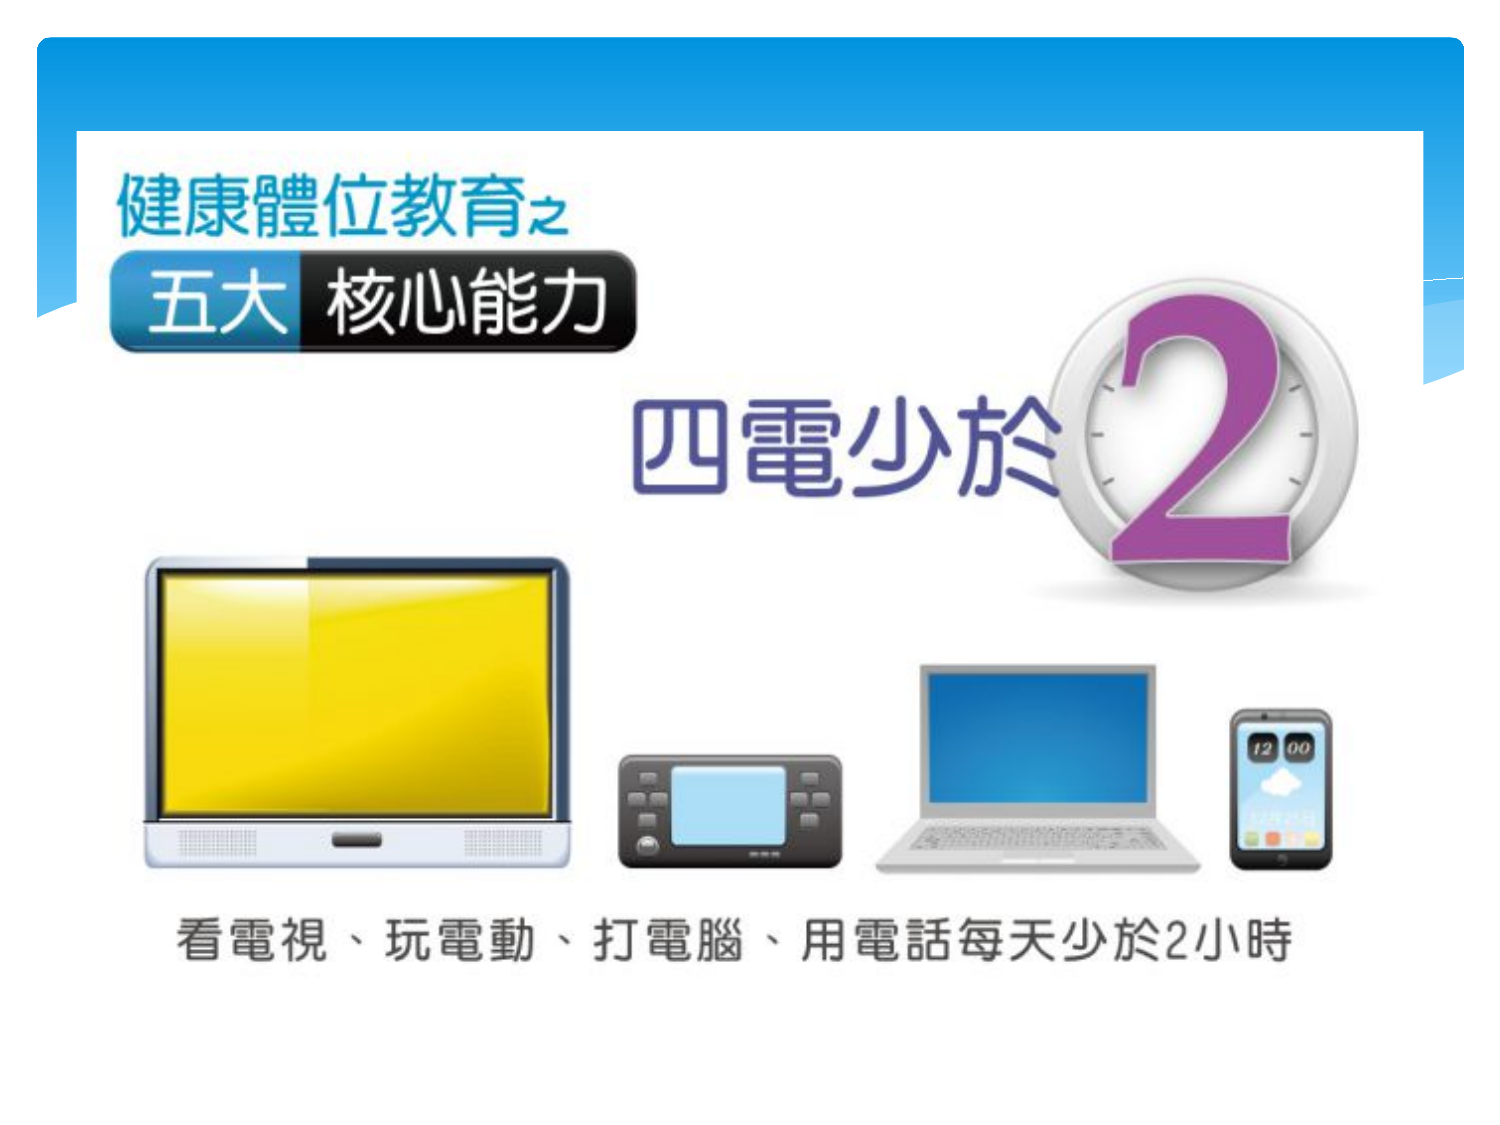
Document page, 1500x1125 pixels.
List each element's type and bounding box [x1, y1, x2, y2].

list [76, 130, 1424, 1004]
